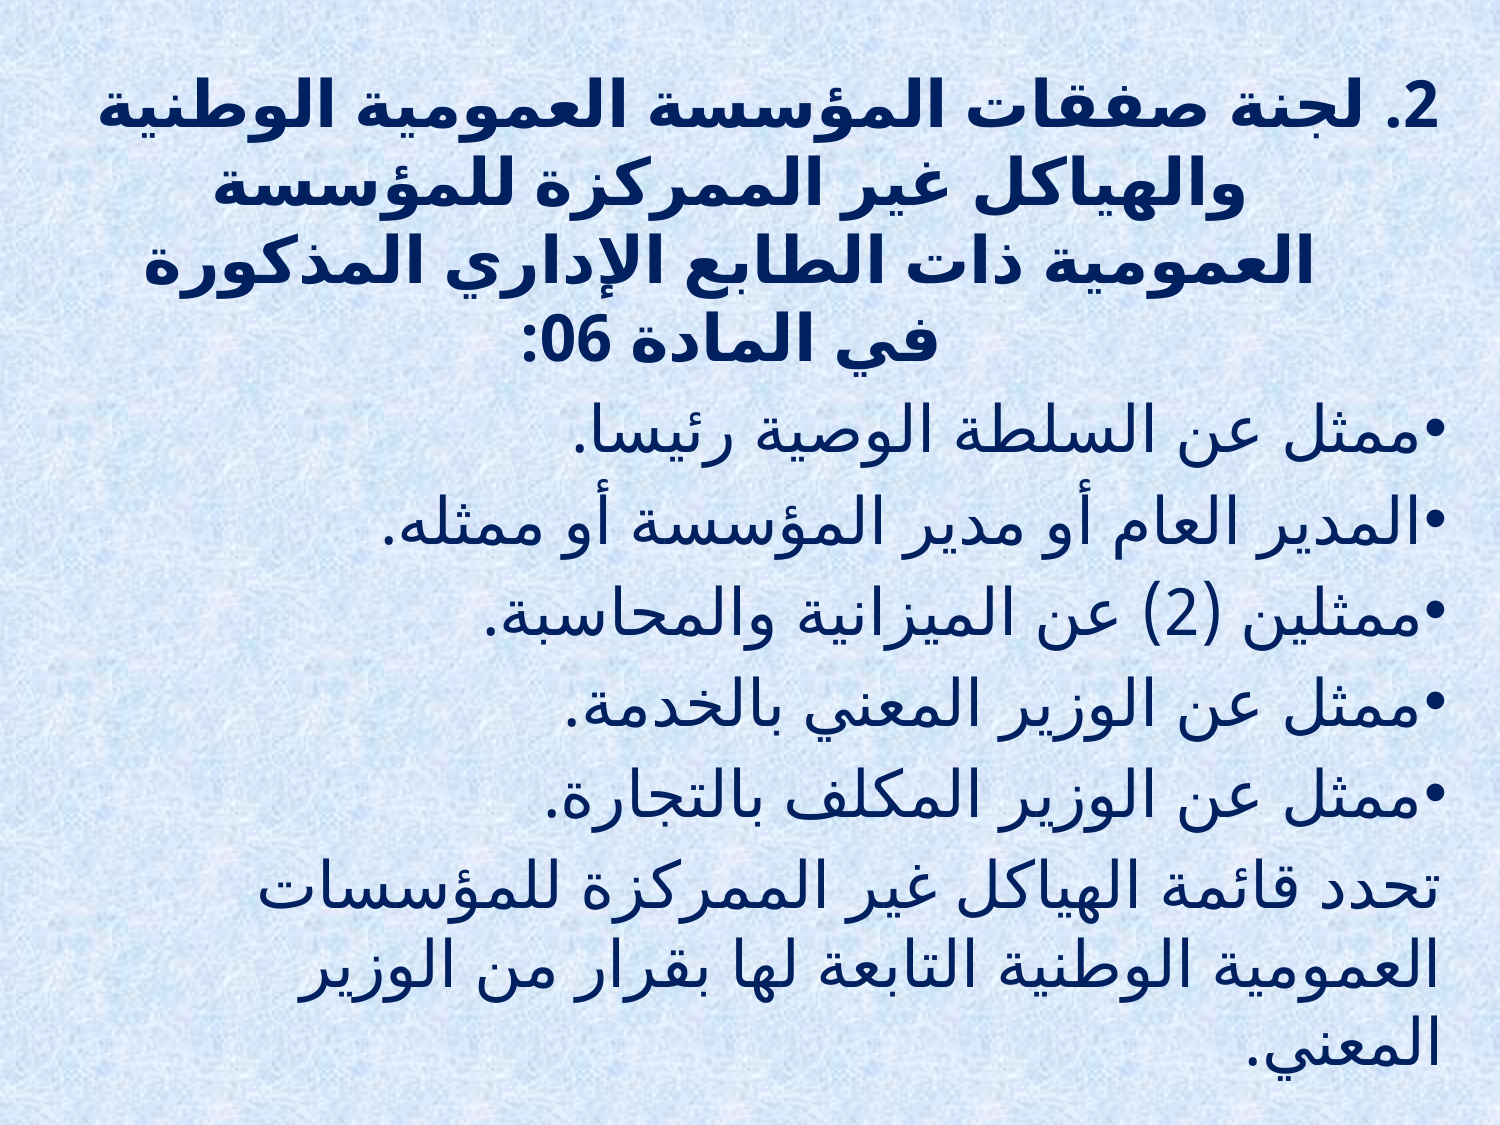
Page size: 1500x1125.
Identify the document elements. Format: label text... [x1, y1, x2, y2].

picture [0, 0, 1500, 1125]
subtitle 2. لجنة صفقات المؤسسة العمومية الوطنية والهياكل غير الممركزة للمؤسسة العمومية ذات الطابع الإداري المذكورة في المادة 06: ممثل عن السلطة الوصية رئيسا. المدير العام أو مدير المؤسسة أو ممثله. ممثلين (2) عن الميزانية والمحاسبة. ممثل عن الوزير المعني بالخدمة. ممثل عن الوزير المكلف بالتجارة. تحدد قائمة الهياكل غير الممركزة للمؤسسات العمومية الوطنية التابعة لها بقرار من الوزير المعني. [76, 54, 1459, 1094]
